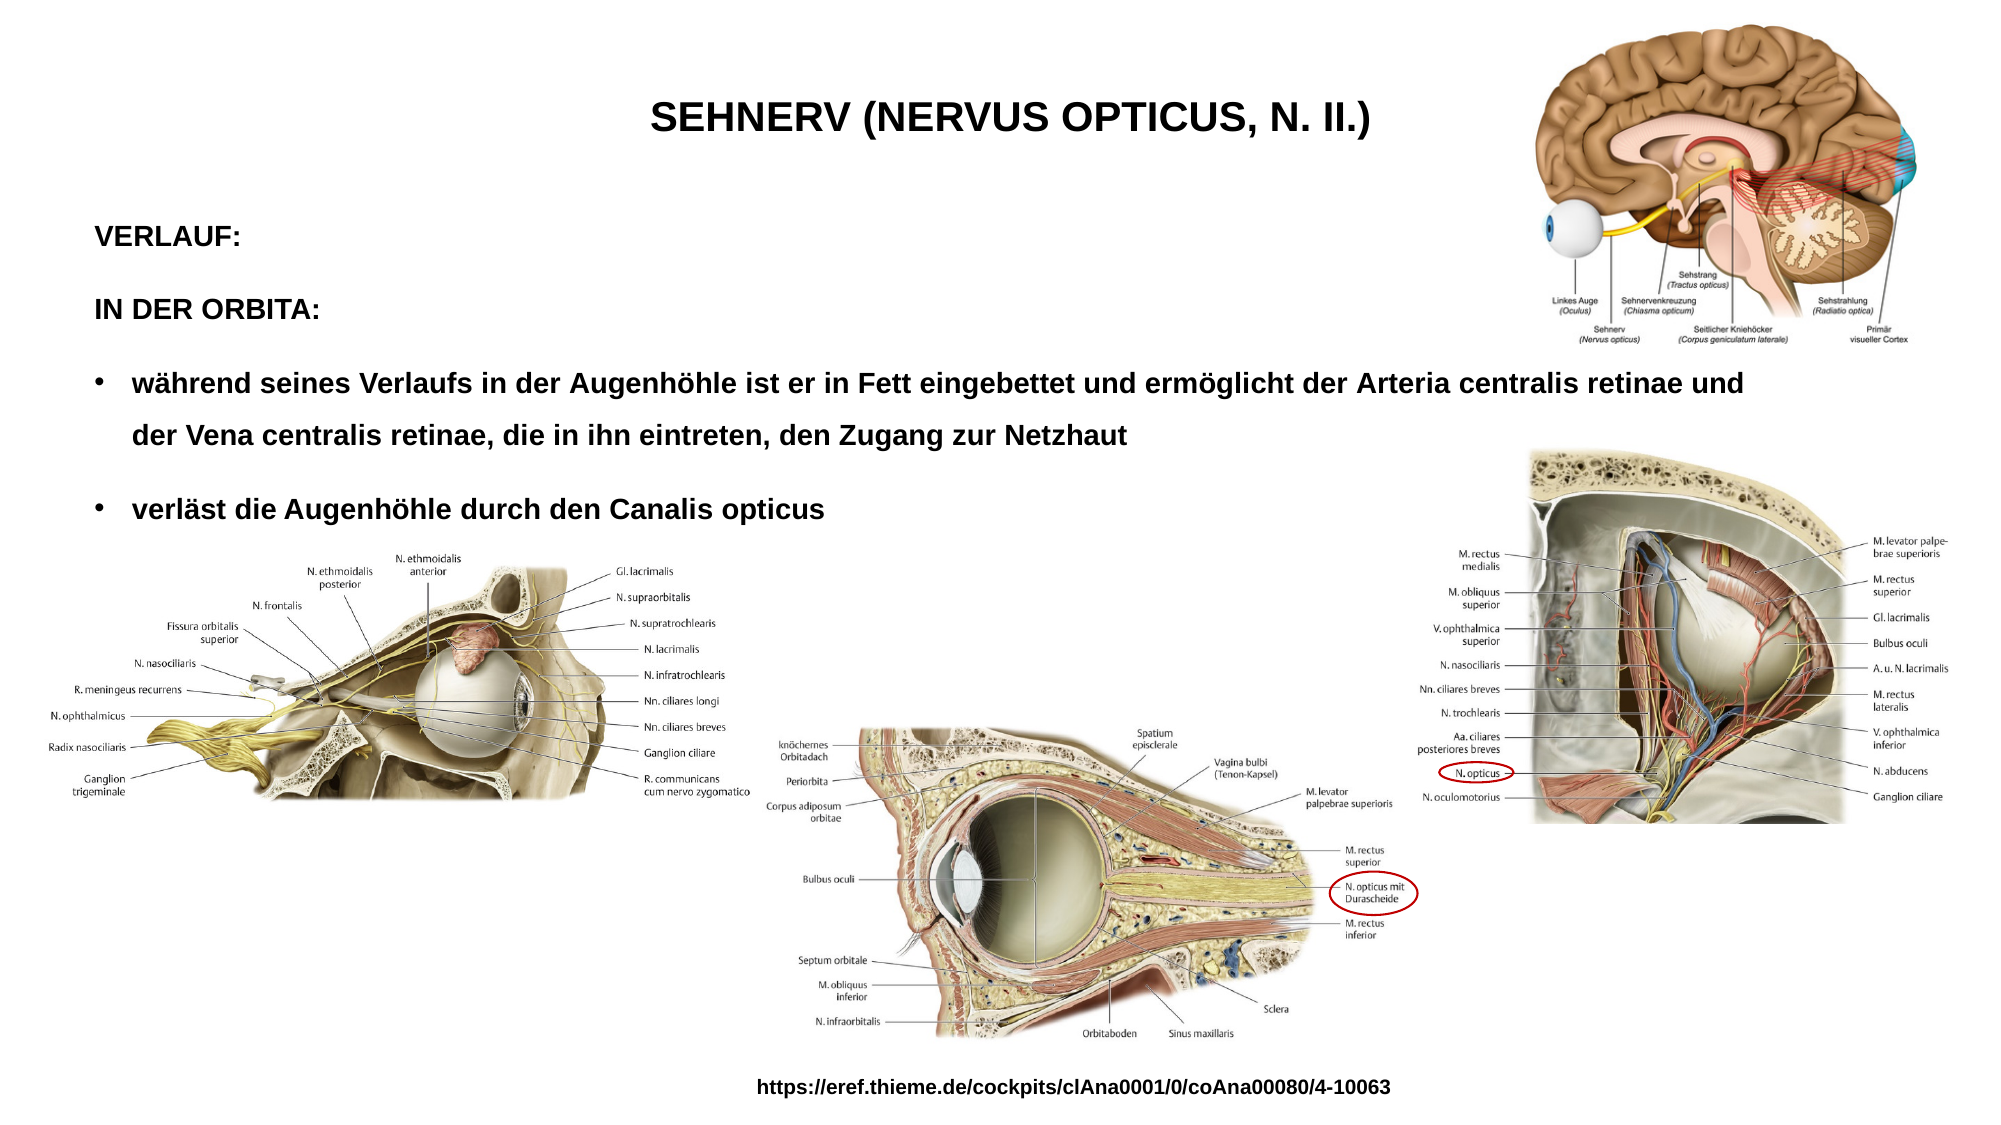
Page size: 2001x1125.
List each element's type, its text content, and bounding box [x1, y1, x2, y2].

picture [44, 549, 757, 838]
picture [762, 442, 1958, 1065]
text_box https://eref.thieme.de/cockpits/clAna0001/0/coAna00080/4-10063 [741, 1066, 1413, 1107]
title SEHNERV (NERVUS OPTICUS, N. II.) [148, 43, 1532, 191]
list VERLAUF: IN DER ORBITA: während seines Verlaufs in der Augenhöhle ist er in Fett eingebettet und ermöglicht der Arteria centralis retinae und der Vena centralis retinae, die in ihn eintreten, den Zugang zur Netzhaut verläst die Augenhöhle durch den Canalis opticus [79, 191, 1805, 906]
text_box [1413, 882, 1419, 905]
picture [1532, 21, 1918, 344]
